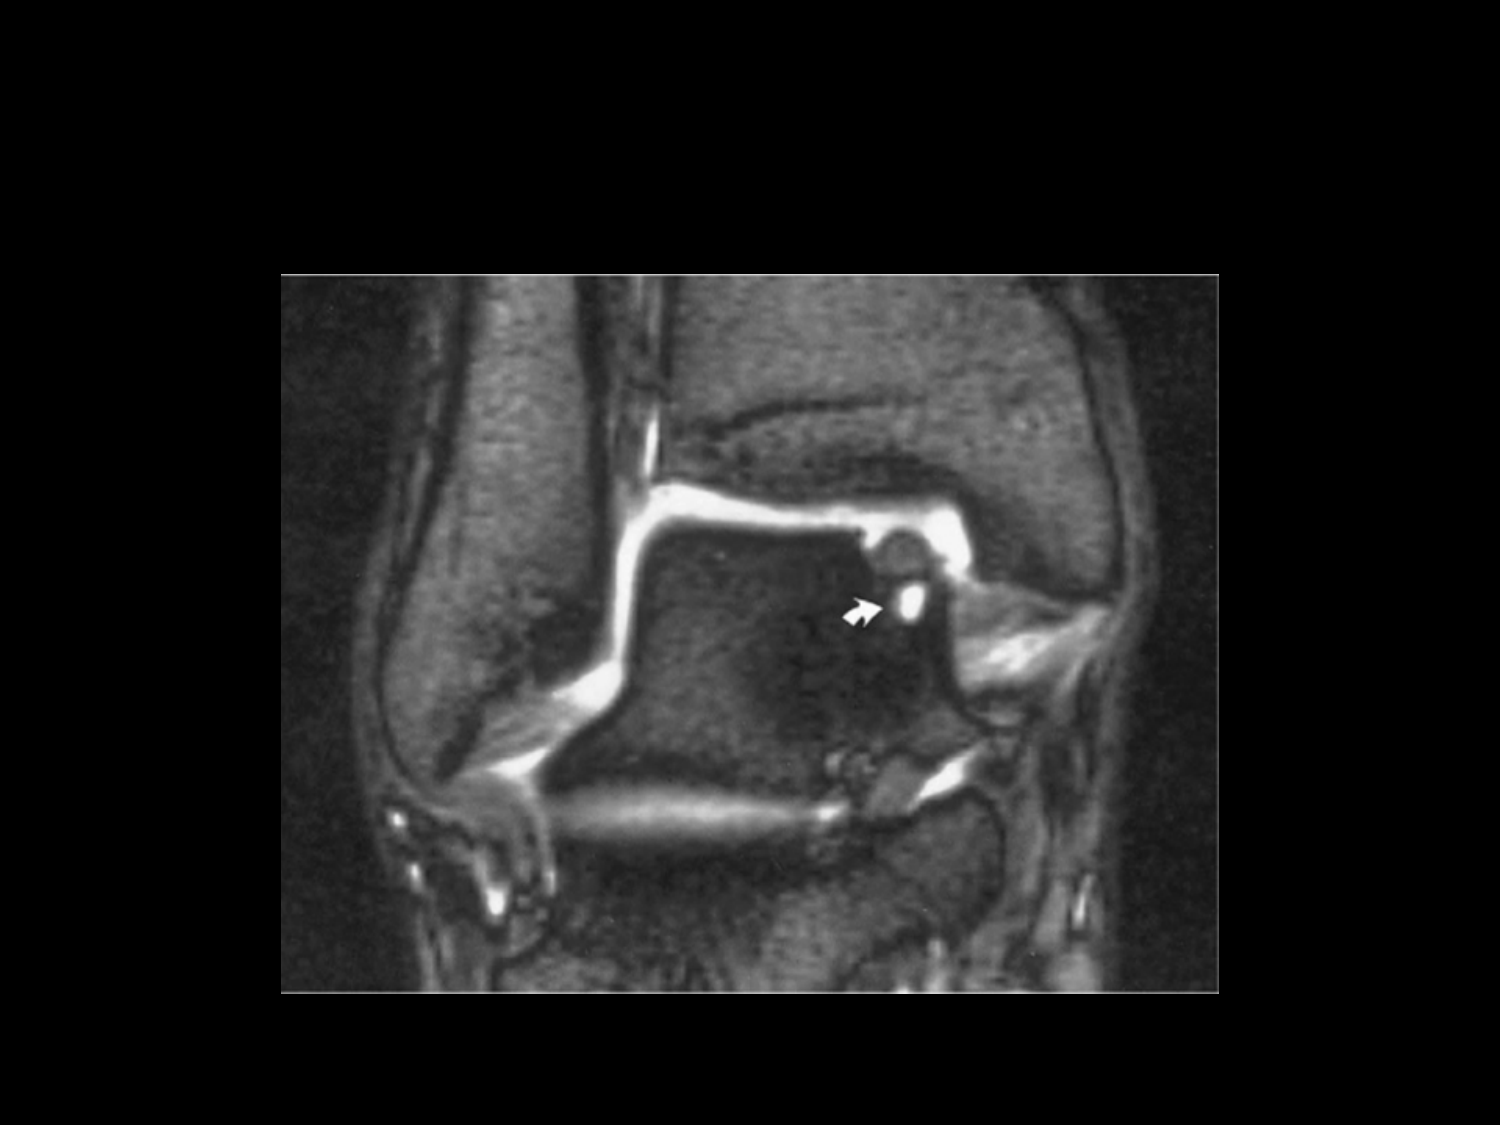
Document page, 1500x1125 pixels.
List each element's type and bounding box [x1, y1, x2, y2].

list [281, 274, 1219, 994]
